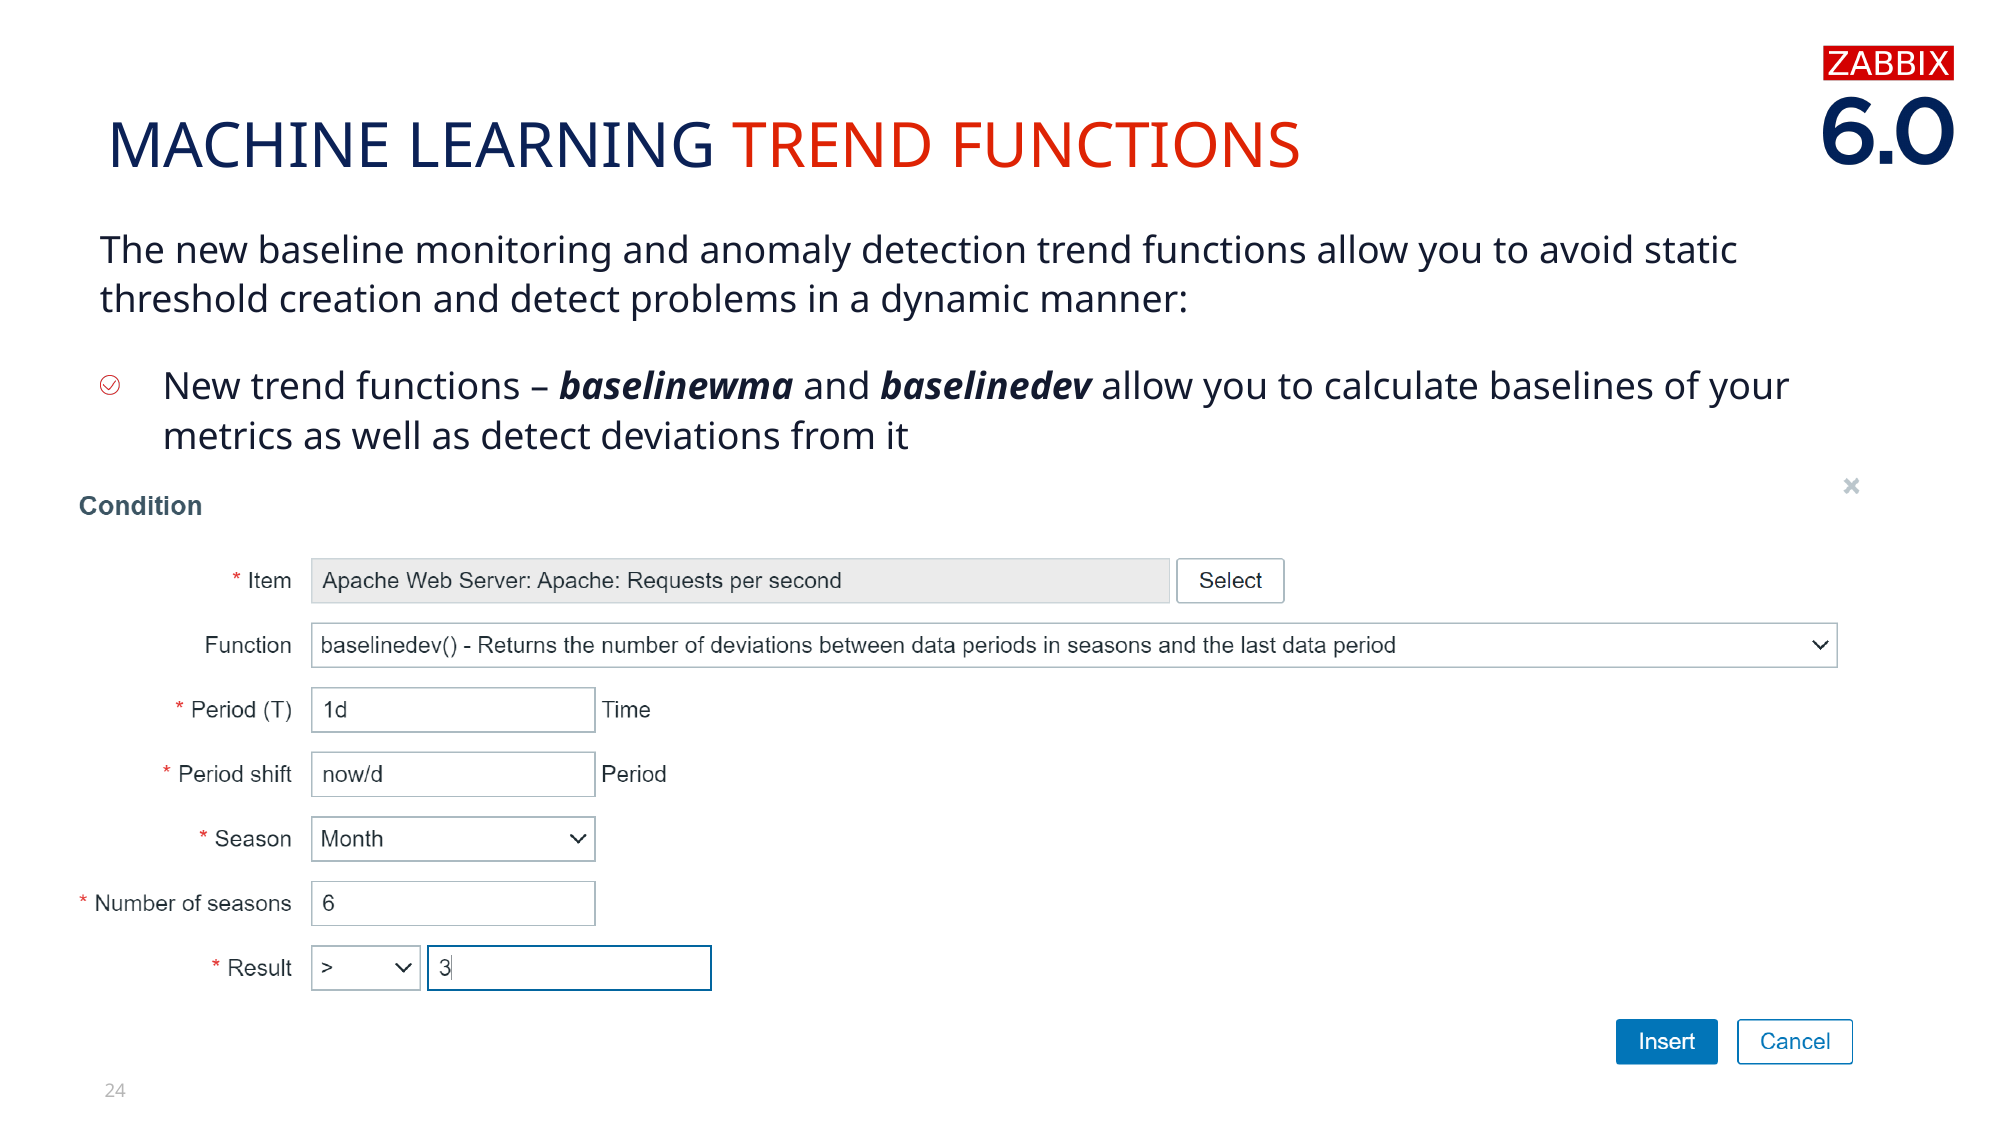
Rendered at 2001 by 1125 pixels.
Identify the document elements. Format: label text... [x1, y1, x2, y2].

picture [99, 374, 120, 395]
list The new baseline monitoring and anomaly detection trend functions allow you to avoid static threshold creation and detect problems in a dynamic manner: New trend functions – baselinewma and baselinedev allow you to calculate baselines of your metrics as well as detect deviations from it [99, 220, 1901, 1062]
title Machine learning trend functions [99, 93, 1901, 201]
picture [63, 470, 1865, 1074]
slide_number 24 [99, 1074, 134, 1111]
picture [1819, 42, 1957, 168]
